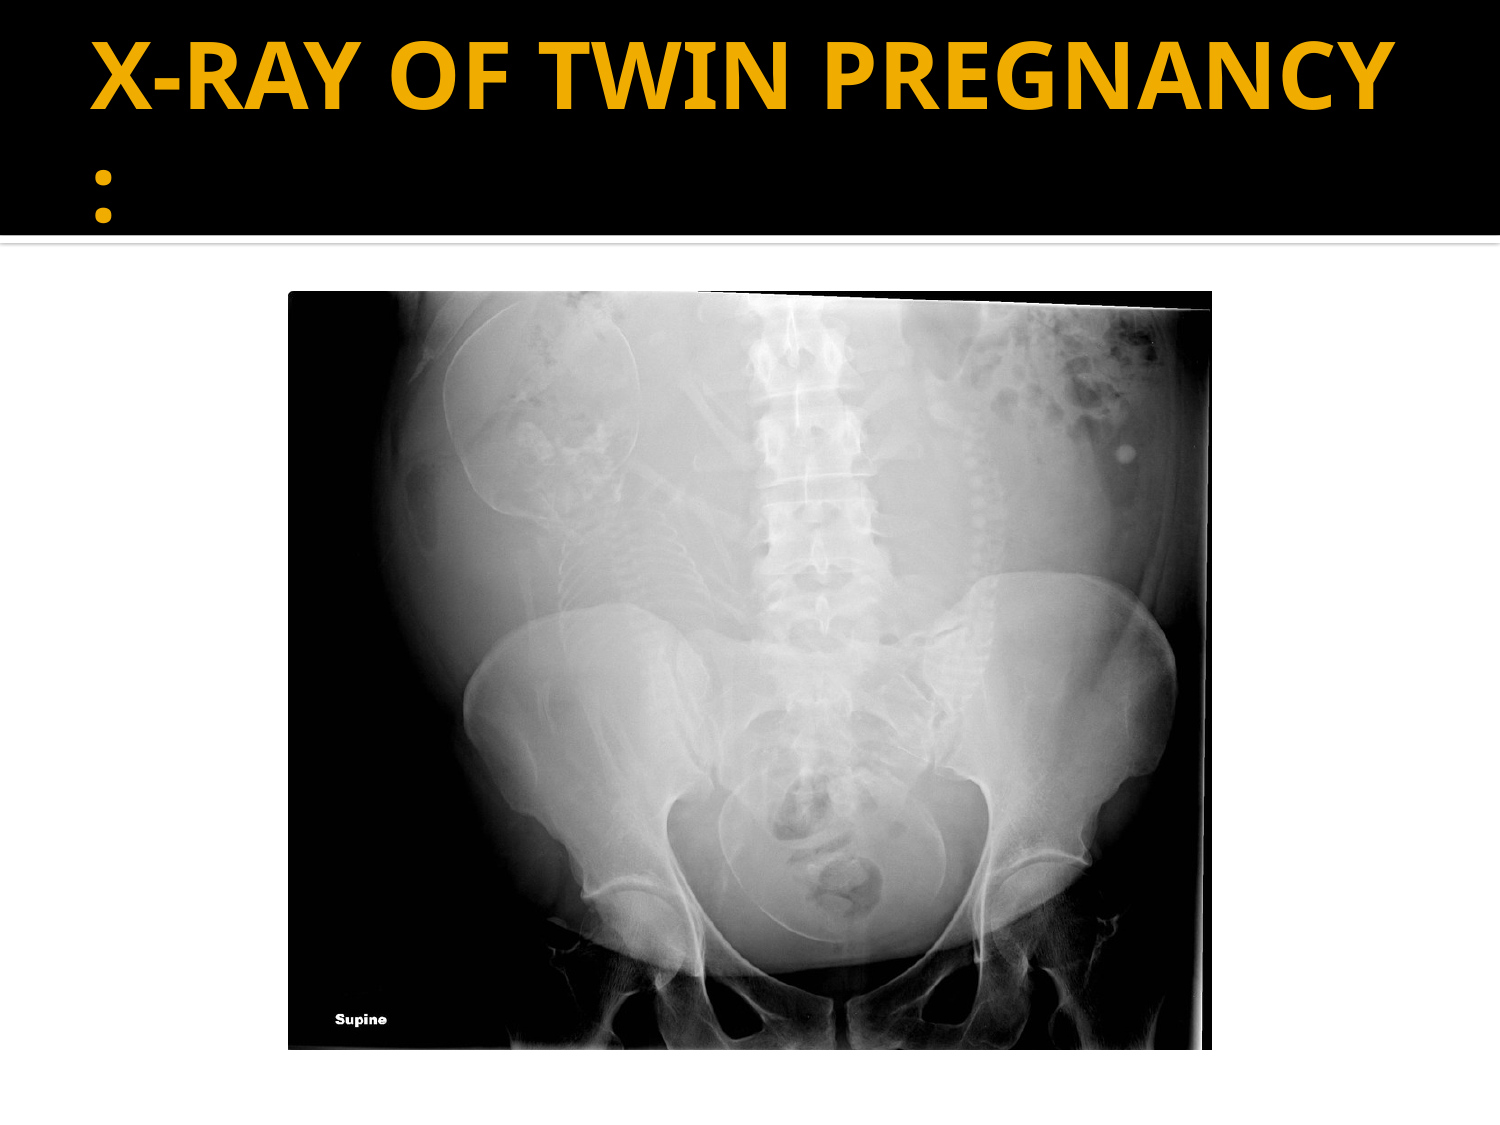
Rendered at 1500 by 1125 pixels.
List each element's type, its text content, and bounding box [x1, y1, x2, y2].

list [288, 291, 1212, 1050]
title X-ray of Twin pregnancy : [75, 25, 1425, 231]
